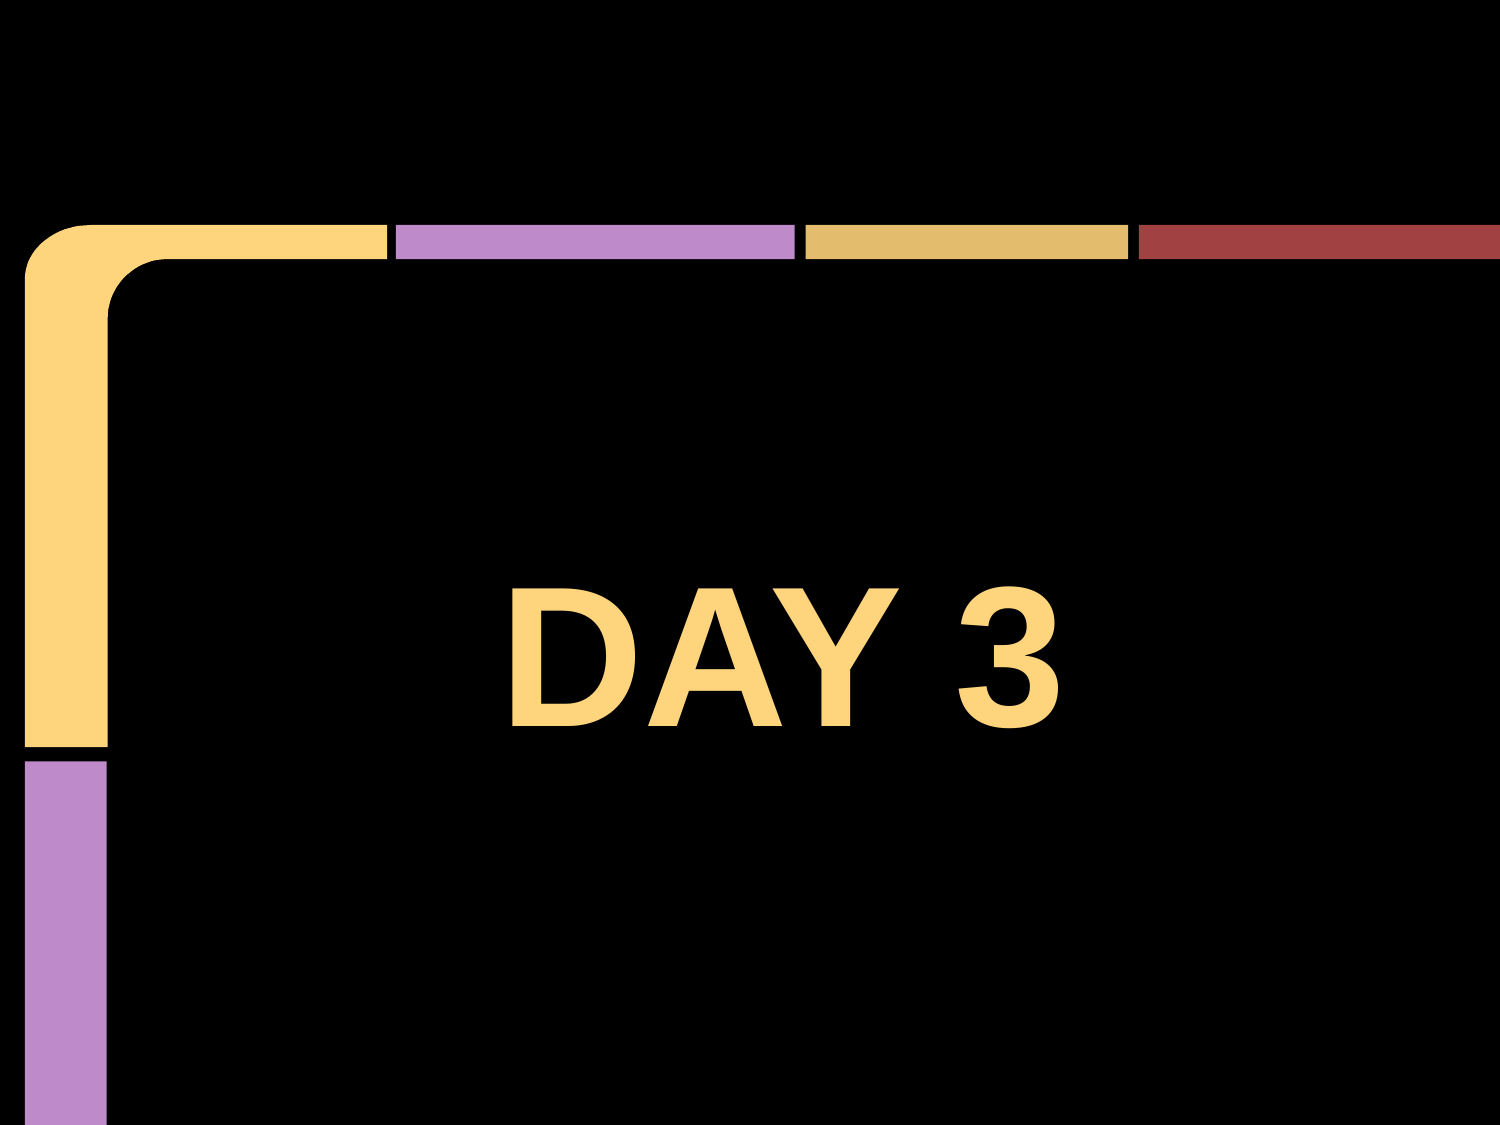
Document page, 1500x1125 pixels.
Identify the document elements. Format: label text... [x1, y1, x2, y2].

list DAY 3 [140, 259, 1425, 1078]
